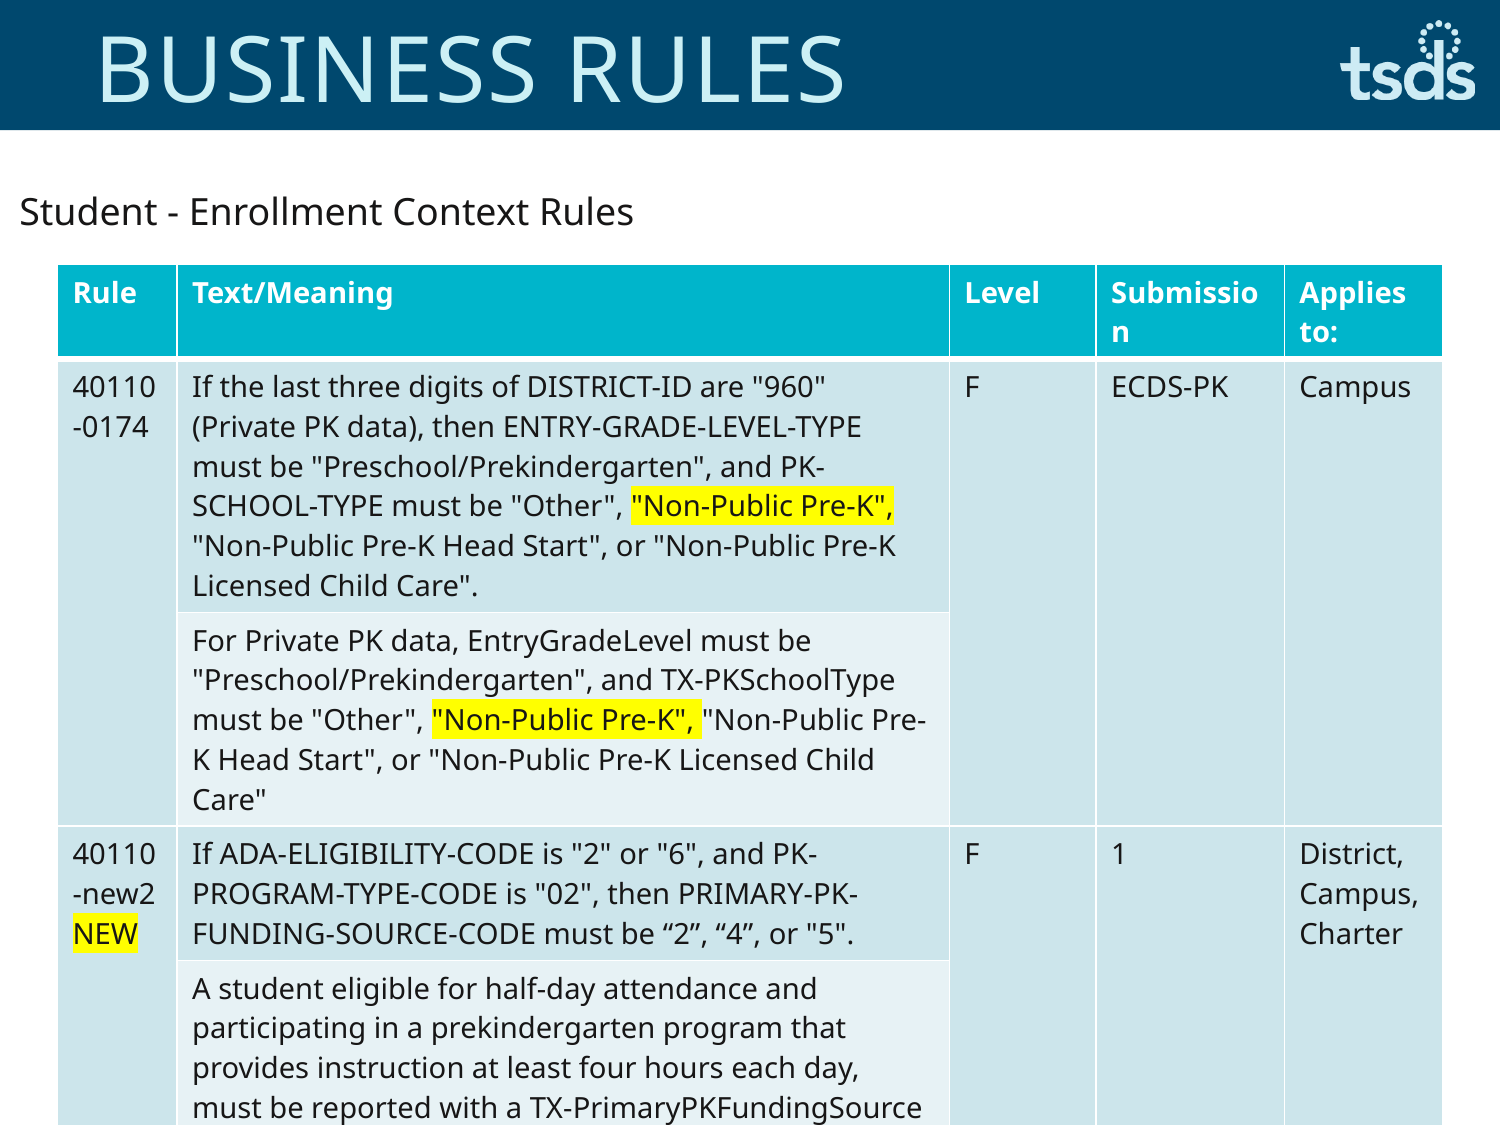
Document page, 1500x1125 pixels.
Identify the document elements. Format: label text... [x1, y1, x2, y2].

table_cell 40110-new2 NEW [58, 827, 176, 1125]
table_cell F [950, 827, 1095, 1125]
text_box Student - Enrollment Context Rules [4, 180, 650, 241]
table_cell 1 [1097, 827, 1284, 1125]
picture [1341, 48, 1369, 99]
table_cell ECDS-PK [1097, 362, 1284, 825]
table_cell F [950, 362, 1095, 825]
picture [1447, 63, 1474, 99]
table_header Applies to: [1285, 265, 1442, 356]
picture [1405, 41, 1443, 99]
table_header Text/Meaning [178, 265, 949, 356]
table_cell For Private PK data, EntryGradeLevel must be "Preschool/Prekindergarten", and TX-PKSchoolType must be "Other", "Non-Public Pre-K", "Non-Public Pre-K Head Start", or "Non-Public Pre-K Licensed Child Care" [178, 613, 949, 825]
table_cell District, Campus, Charter [1285, 827, 1442, 1125]
table_cell 40110-0174 [58, 362, 176, 825]
table_cell A student eligible for half-day attendance and participating in a prekindergarten program that provides instruction at least four hours each day, must be reported with a TX-PrimaryPKFundingSource of Local district share funding (2), Federal Funding (4), or the Early Education Allotment (5). [178, 961, 949, 1125]
table_header Submission [1097, 265, 1284, 356]
table_cell If the last three digits of DISTRICT-ID are "960" (Private PK data), then ENTRY-GRADE-LEVEL-TYPE must be "Preschool/Prekindergarten", and PK-SCHOOL-TYPE must be "Other", "Non-Public Pre-K", "Non-Public Pre-K Head Start", or "Non-Public Pre-K Licensed Child Care". [178, 362, 949, 612]
table_cell If ADA-ELIGIBILITY-CODE is "2" or "6", and PK-PROGRAM-TYPE-CODE is "02", then PRIMARY-PK-FUNDING-SOURCE-CODE must be “2”, “4”, or "5". [178, 827, 949, 960]
table_cell Campus [1285, 362, 1442, 825]
title Business Rules [79, 7, 1322, 138]
table_header Level [950, 265, 1095, 356]
picture [1373, 62, 1401, 99]
table_header Rule [58, 265, 176, 356]
